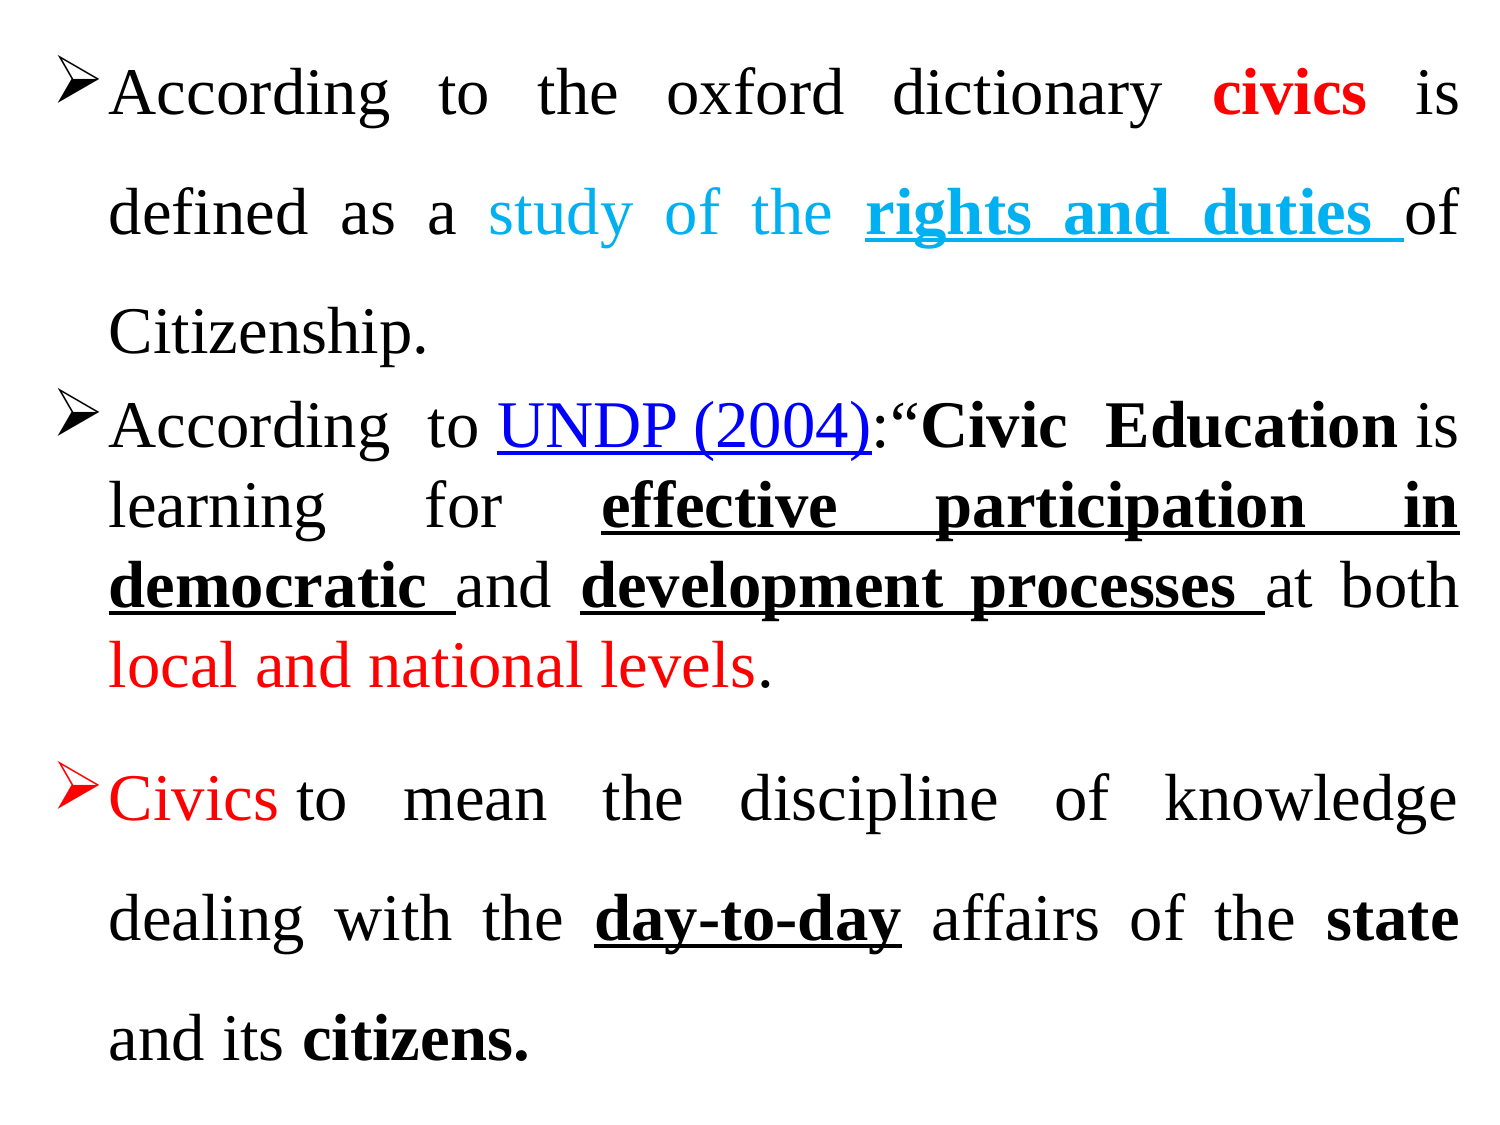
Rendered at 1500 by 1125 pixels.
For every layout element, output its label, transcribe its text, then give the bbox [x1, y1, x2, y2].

list According to the oxford dictionary civics is defined as a study of the rights and duties of Citizenship. According to UNDP (2004):“Civic Education is learning for effective participation in democratic and development processes at both local and national levels. Civics to mean the discipline of knowledge dealing with the day-to-day affairs of the state and its citizens. [37, 0, 1475, 1100]
